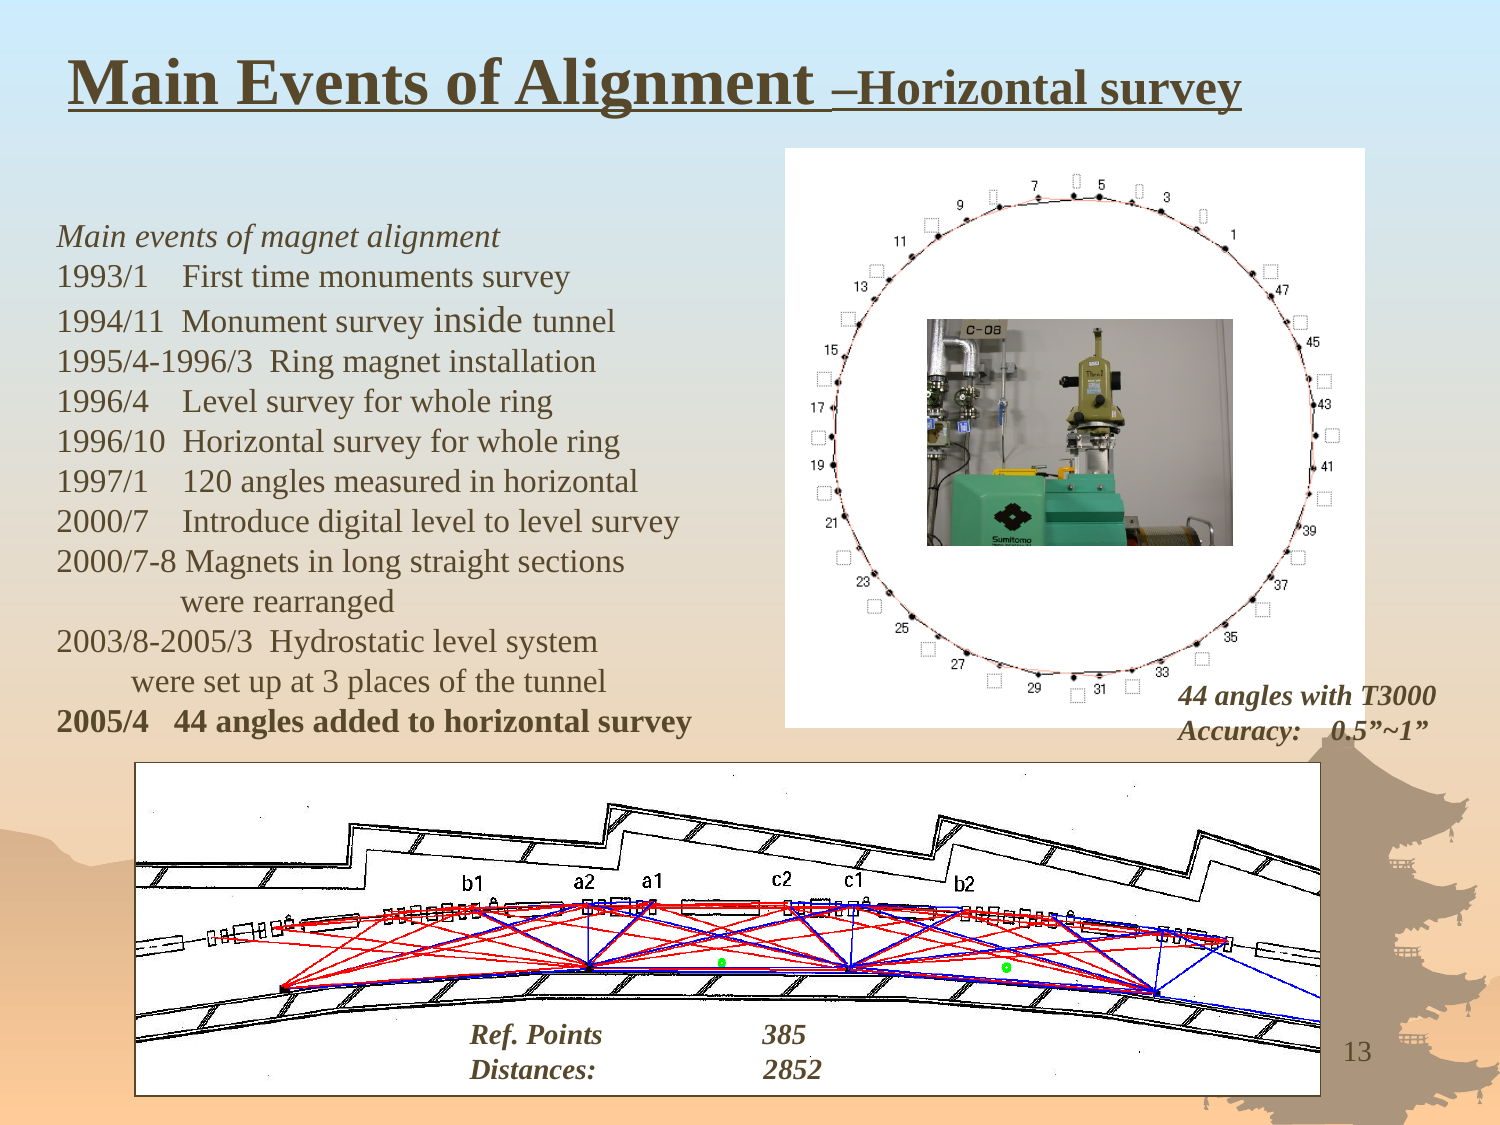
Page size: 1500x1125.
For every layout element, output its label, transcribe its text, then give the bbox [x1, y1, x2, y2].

slide_number 13 [1326, 1025, 1388, 1100]
text_box Main Events of Alignment –Horizontal survey [53, 30, 1365, 126]
text_box Main events of magnet alignment 1993/1 First time monuments survey 1994/11 Monument survey inside tunnel 1995/4-1996/3 Ring magnet installation 1996/4 Level survey for whole ring 1996/10 Horizontal survey for whole ring 1997/1 120 angles measured in horizontal 2000/7 Introduce digital level to level survey 2000/7-8 Magnets in long straight sections were rearranged 2003/8-2005/3 Hydrostatic level system were set up at 3 places of the tunnel 2005/4 44 angles added to horizontal survey [41, 202, 709, 745]
text_box 44 angles with T3000 Accuracy: 0.5”~1” [1163, 668, 1477, 754]
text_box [135, 763, 1321, 1107]
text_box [785, 148, 1365, 728]
